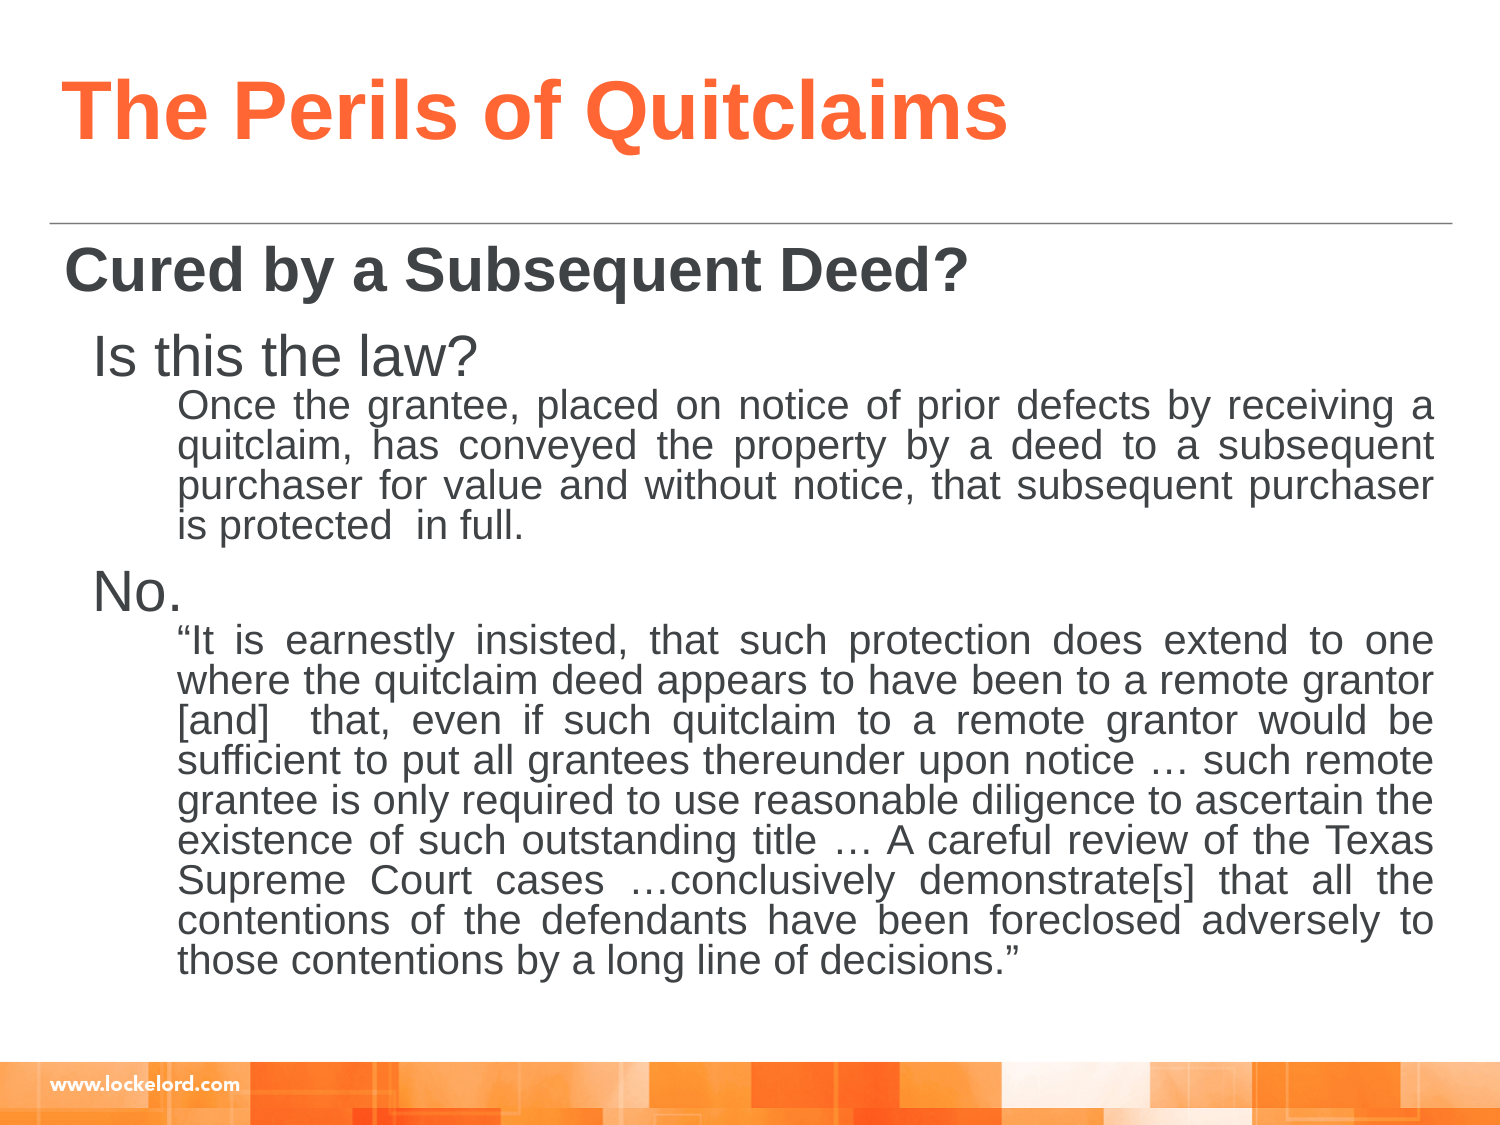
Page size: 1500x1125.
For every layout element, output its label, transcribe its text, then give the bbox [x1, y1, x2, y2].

text_box The Perils of Quitclaims [47, 48, 1048, 174]
picture [0, 0, 1500, 1125]
text_box Cured by a Subsequent Deed? Is this the law? Once the grantee, placed on notice of prior defects by receiving a quitclaim, has conveyed the property by a deed to a subsequent purchaser for value and without notice, that subsequent purchaser is protected in full. No. “It is earnestly insisted, that such protection does extend to one where the quitclaim deed appears to have been to a remote grantor [and] that, even if such quitclaim to a remote grantor would be sufficient to put all grantees thereunder upon notice … such remote grantee is only required to use reasonable diligence to ascertain the existence of such outstanding title … A careful review of the Texas Supreme Court cases …conclusively demonstrate[s] that all the contentions of the defendants have been foreclosed adversely to those contentions by a long line of decisions.” [50, 236, 1450, 1009]
